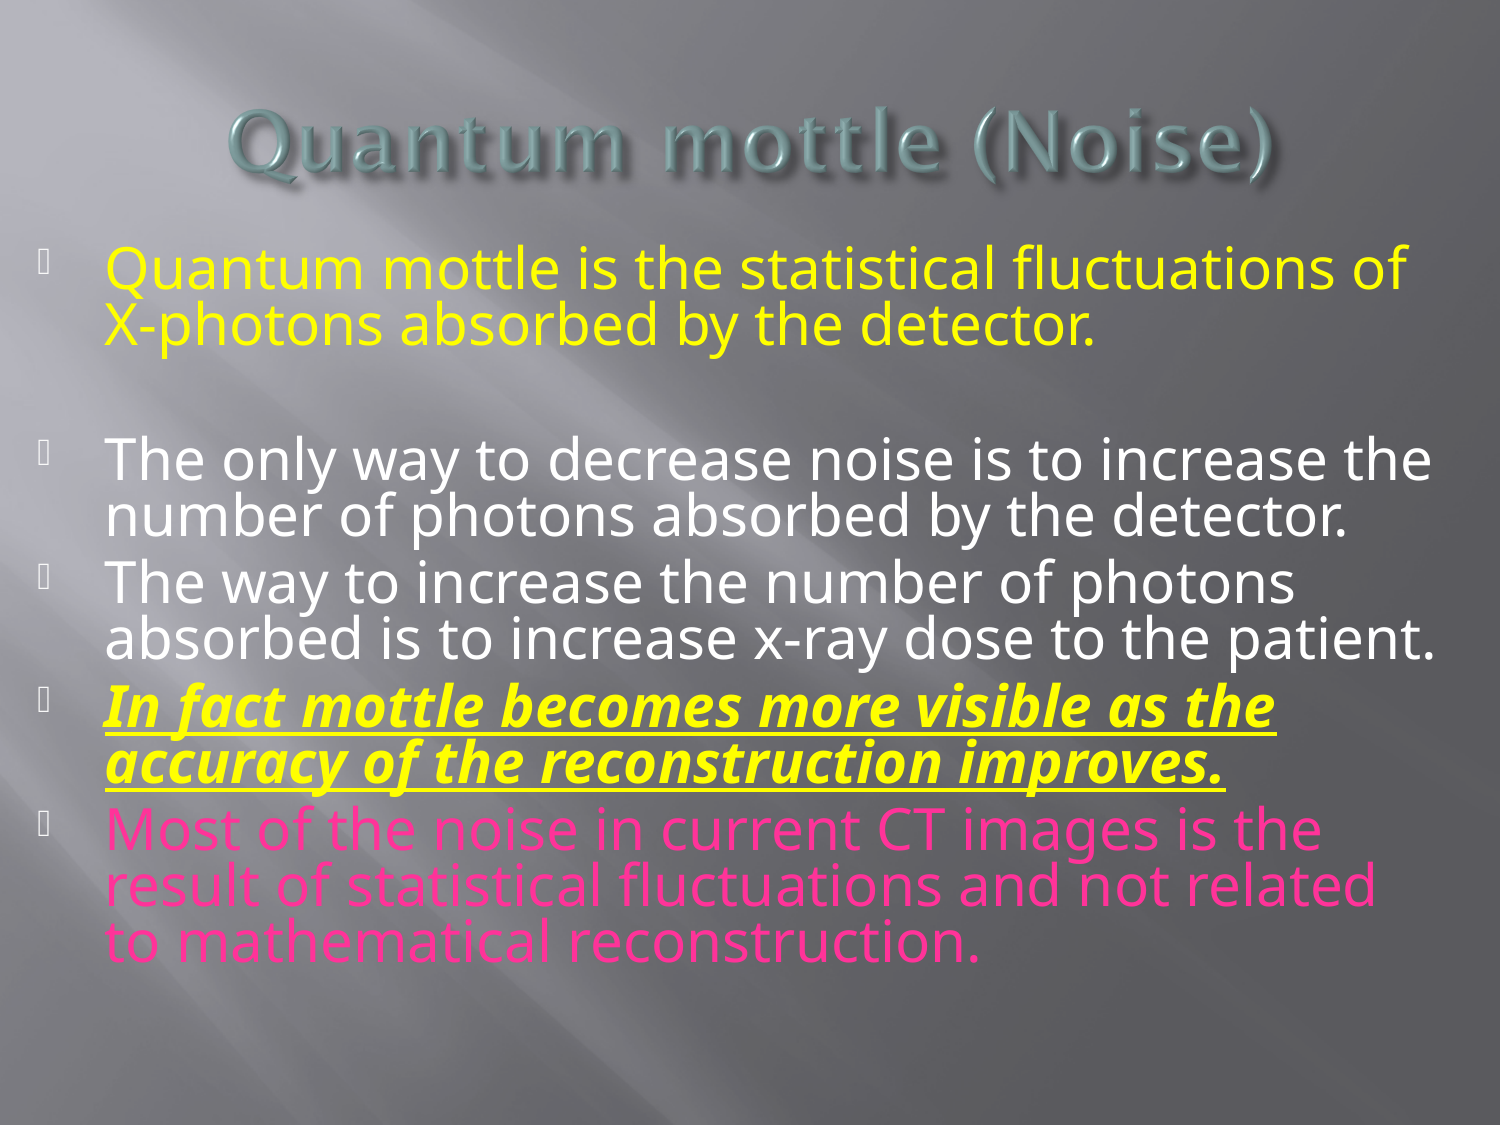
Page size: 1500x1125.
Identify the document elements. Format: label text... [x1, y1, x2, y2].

list Quantum mottle is the statistical fluctuations of X-photons absorbed by the detector. The only way to decrease noise is to increase the number of photons absorbed by the detector. The way to increase the number of photons absorbed is to increase x-ray dose to the patient. In fact mottle becomes more visible as the accuracy of the reconstruction improves. Most of the noise in current CT images is the result of statistical fluctuations and not related to mathematical reconstruction. [0, 237, 1463, 1075]
picture [74, 44, 1426, 265]
